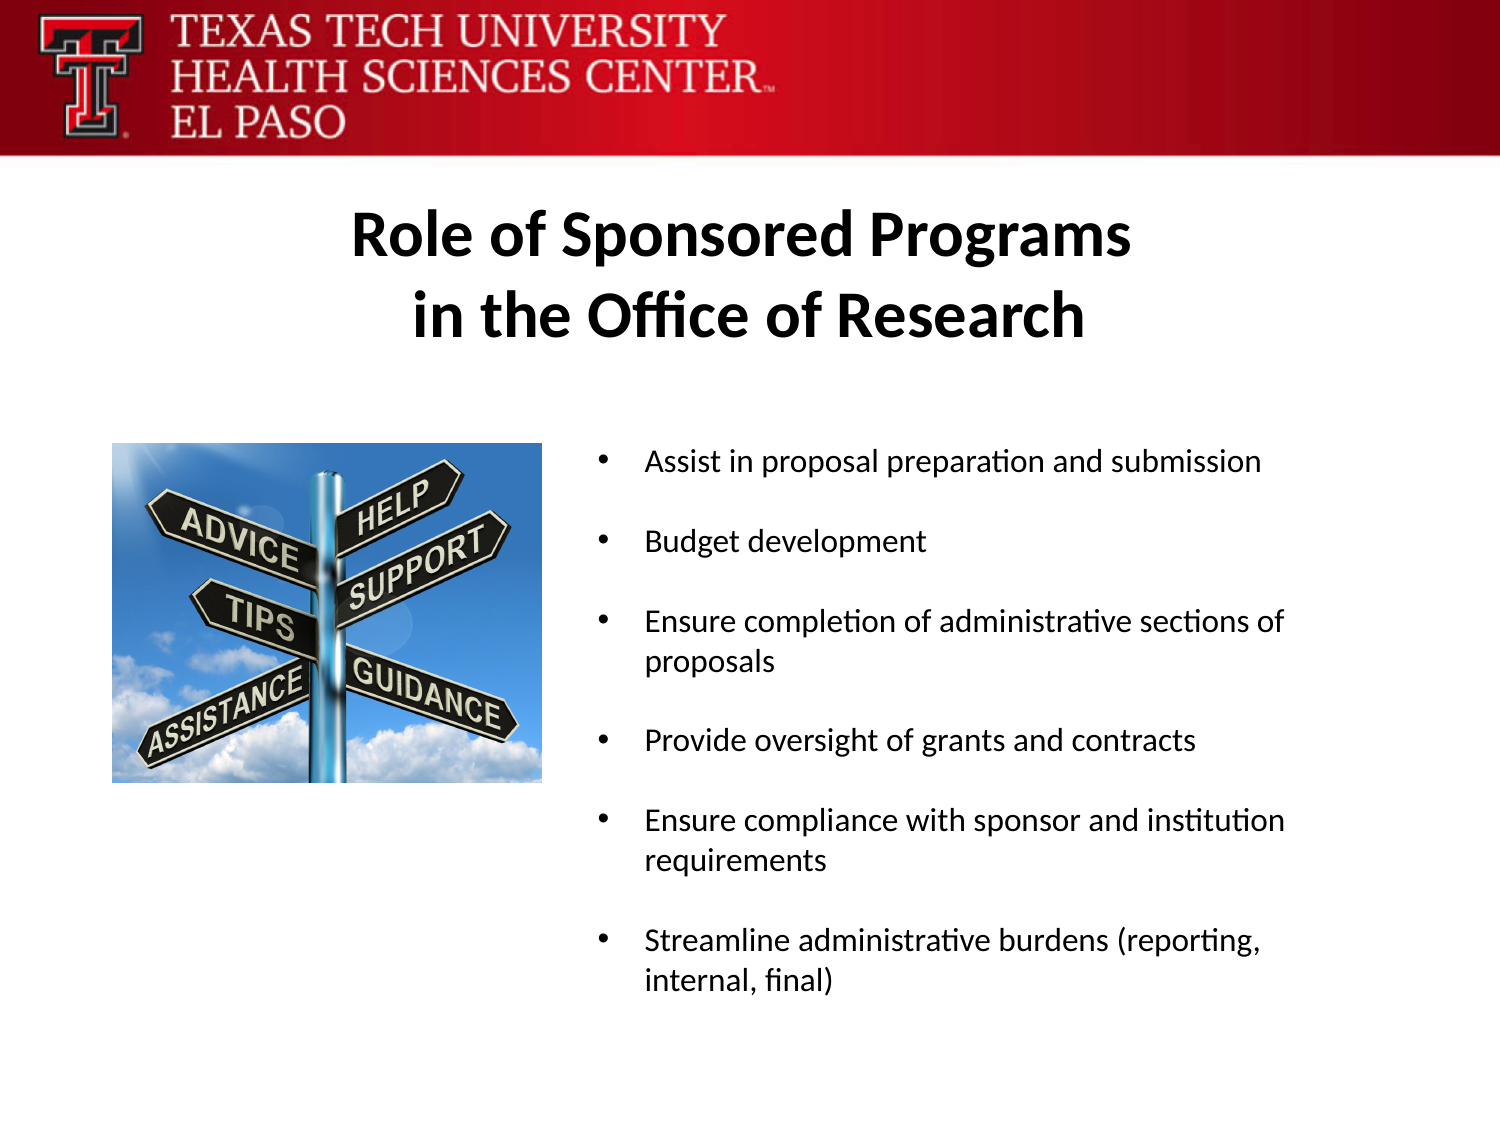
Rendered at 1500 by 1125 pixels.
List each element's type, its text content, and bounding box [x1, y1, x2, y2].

text_box Assist in proposal preparation and submission Budget development Ensure completion of administrative sections of proposals Provide oversight of grants and contracts Ensure compliance with sponsor and institution requirements Streamline administrative burdens (reporting, internal, final) [582, 431, 1388, 1006]
title Role of Sponsored Programs in the Office of Research [112, 149, 1388, 391]
picture [0, 0, 1500, 1125]
